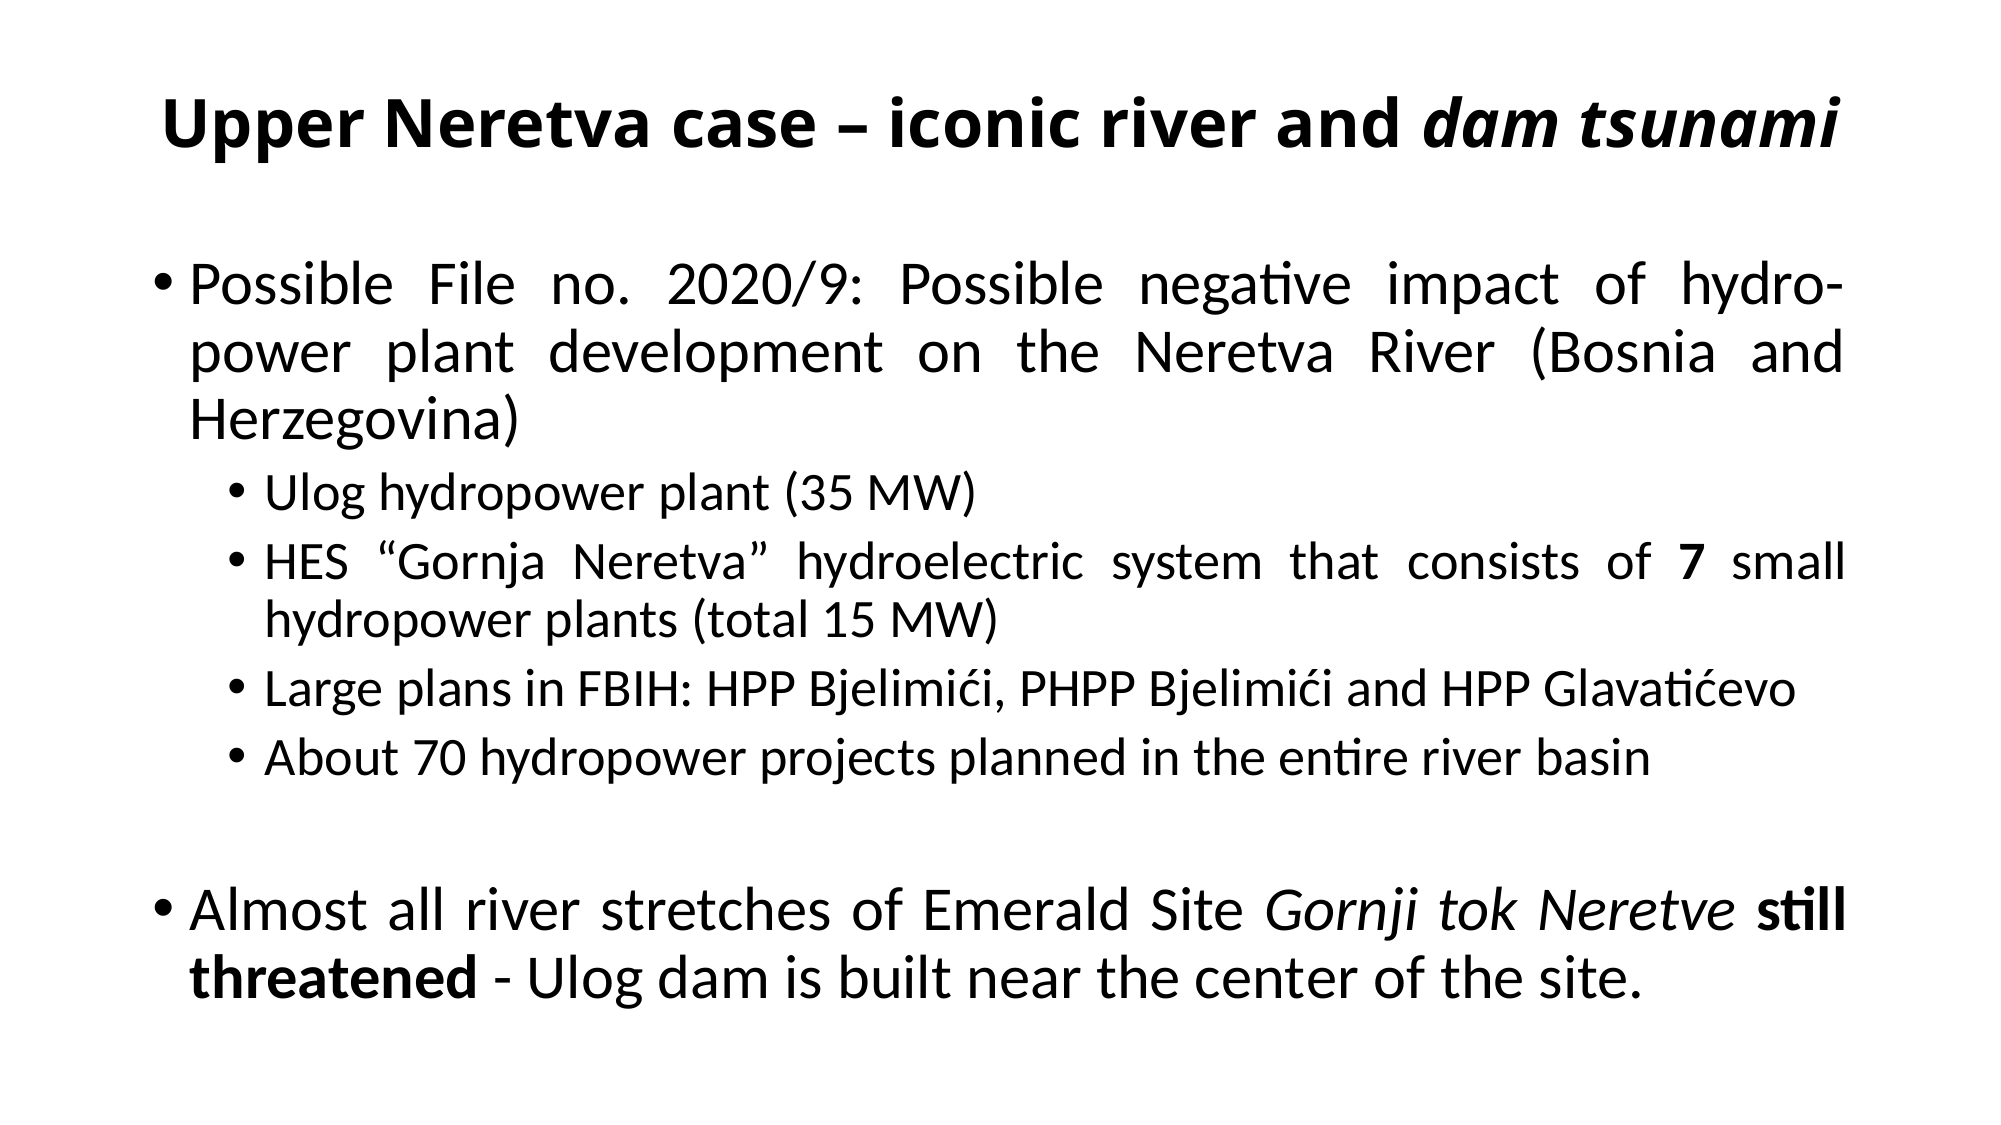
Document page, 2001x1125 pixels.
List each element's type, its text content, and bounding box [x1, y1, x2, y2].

list Possible File no. 2020/9: Possible negative impact of hydro-power plant development on the Neretva River (Bosnia and Herzegovina) Ulog hydropower plant (35 MW) HES “Gornja Neretva” hydroelectric system that consists of 7 small hydropower plants (total 15 MW) Large plans in FBIH: HPP Bjelimići, PHPP Bjelimići and HPP Glavatićevo About 70 hydropower projects planned in the entire river basin Almost all river stretches of Emerald Site Gornji tok Neretve still threatened - Ulog dam is built near the center of the site. [137, 243, 1863, 1067]
title Upper Neretva case – iconic river and dam tsunami [137, 59, 1863, 193]
